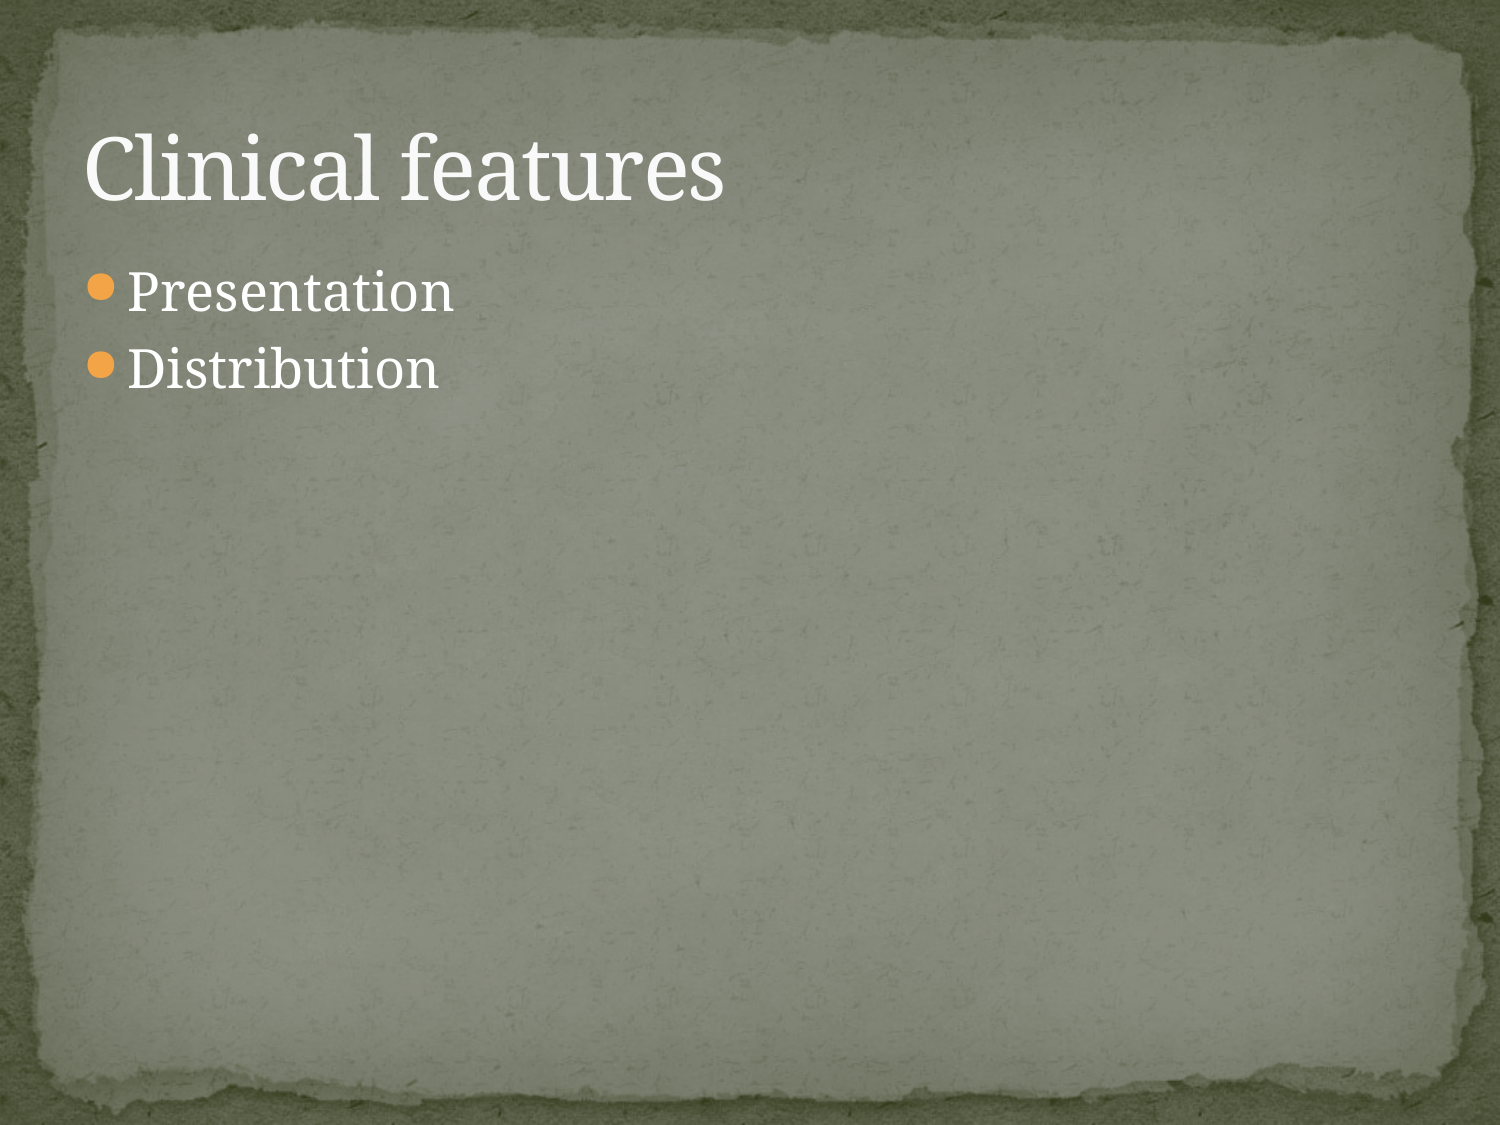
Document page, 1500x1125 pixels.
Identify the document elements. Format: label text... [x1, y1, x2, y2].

list Presentation Distribution [74, 249, 1426, 1001]
title Clinical features [74, 24, 1426, 226]
picture [0, 0, 1500, 1125]
